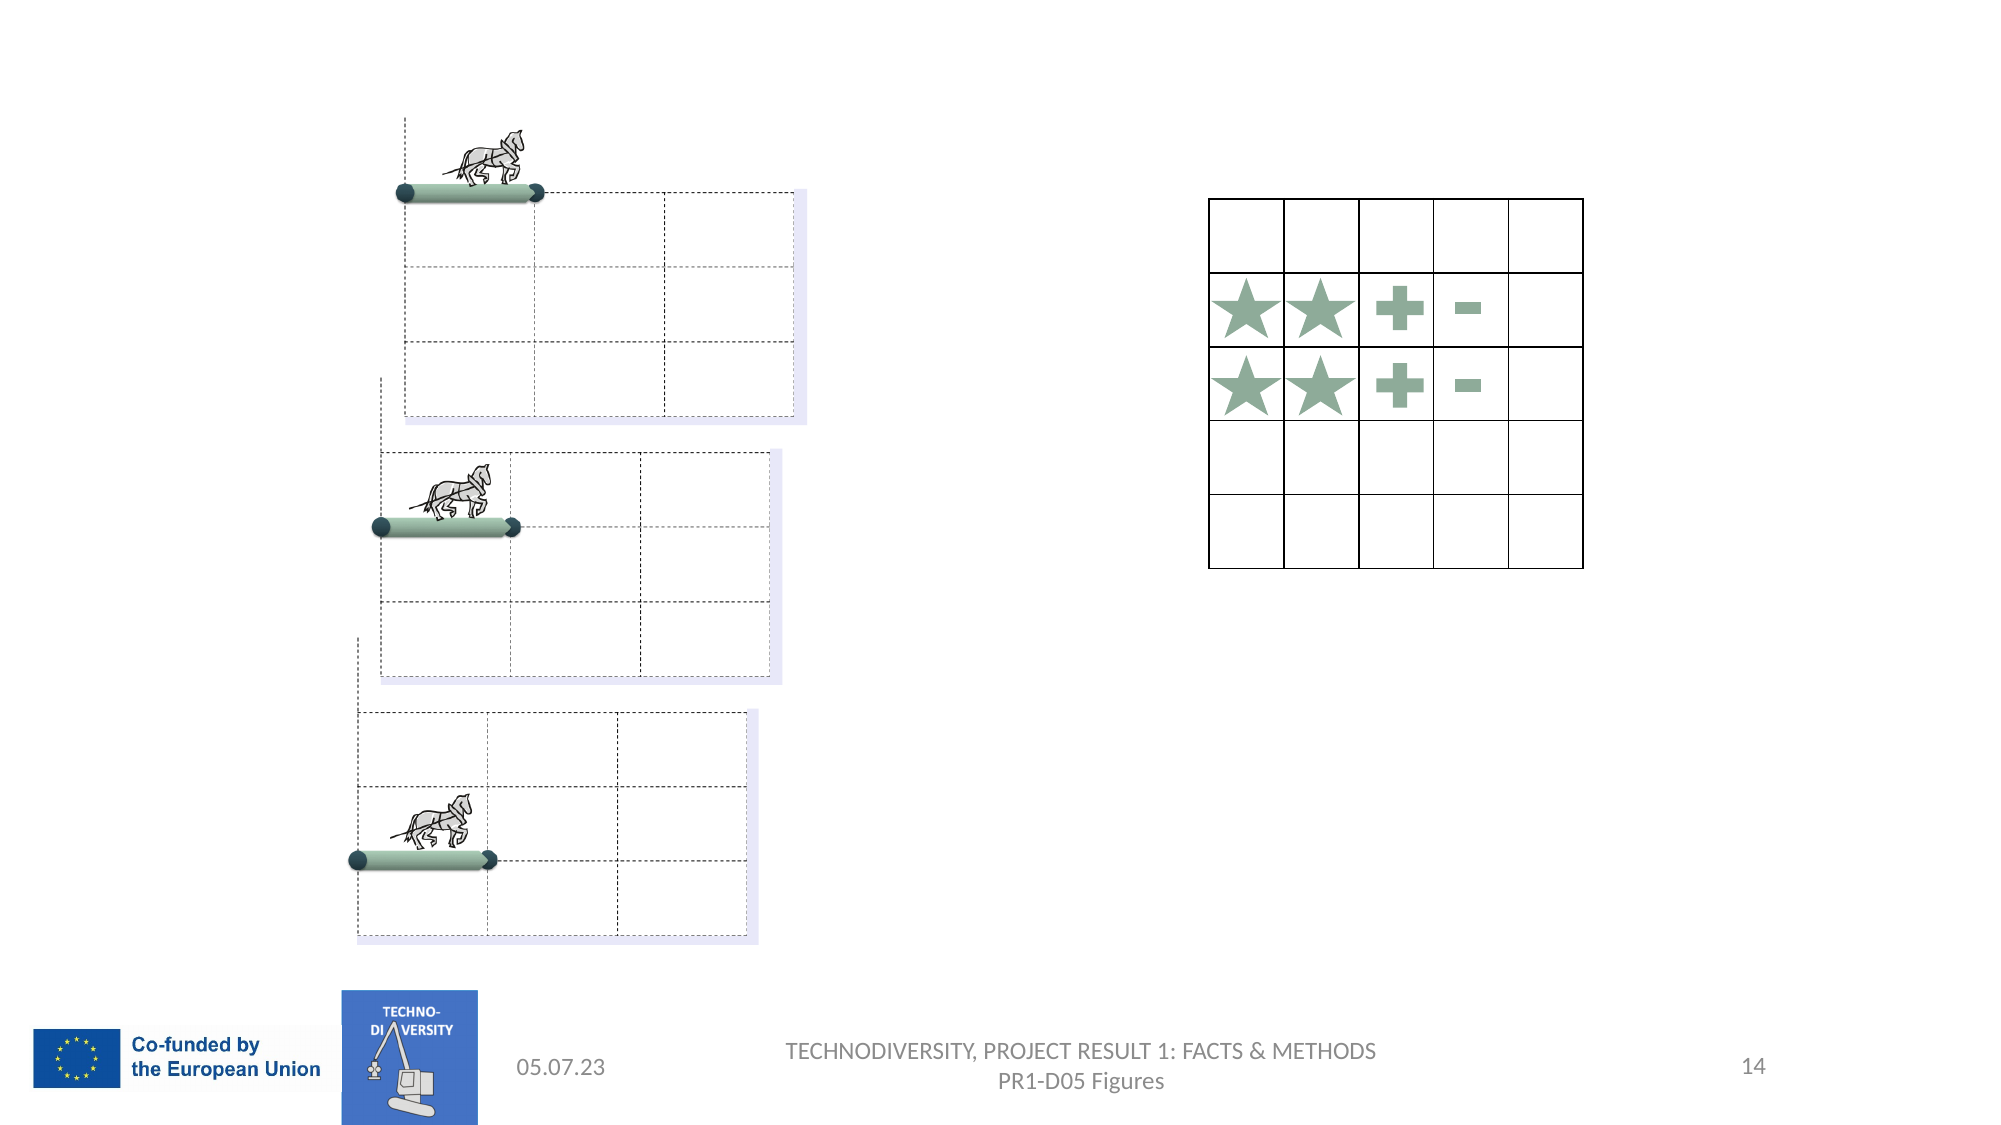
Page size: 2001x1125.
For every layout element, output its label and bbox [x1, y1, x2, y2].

table_cell [1434, 421, 1508, 494]
table_header [1360, 200, 1433, 272]
table_cell [1285, 348, 1358, 420]
text_box [357, 708, 759, 945]
table_cell [1360, 495, 1433, 568]
text_box [1455, 301, 1482, 315]
table_cell [1360, 348, 1433, 420]
table_cell [1360, 274, 1433, 346]
text_box [770, 188, 808, 426]
table_cell [1434, 348, 1508, 420]
table_header [1434, 200, 1508, 272]
table_header [1509, 200, 1582, 272]
text_box [1210, 355, 1282, 416]
table_cell [1434, 274, 1508, 346]
text_box [1285, 355, 1356, 416]
table_header [1285, 200, 1358, 272]
table_cell [1210, 495, 1283, 568]
table_cell [1210, 421, 1283, 494]
text_box [1210, 277, 1282, 339]
table_cell [1210, 348, 1283, 420]
table_cell [1509, 274, 1582, 346]
text_box [747, 448, 783, 685]
table_header [1210, 200, 1283, 272]
text_box [1376, 363, 1424, 408]
table_cell [1360, 421, 1433, 494]
text_box [1455, 379, 1482, 392]
table_cell [1285, 274, 1358, 346]
picture [29, 990, 478, 1125]
table_cell [1509, 495, 1582, 568]
table_cell [1509, 348, 1582, 420]
text_box [1376, 285, 1424, 331]
table_cell [1285, 421, 1358, 494]
picture [345, 117, 794, 936]
table_cell [1509, 421, 1582, 494]
table_cell [1210, 274, 1283, 346]
table_cell [1434, 495, 1508, 568]
table_cell [1285, 495, 1358, 568]
text_box [1285, 277, 1356, 339]
